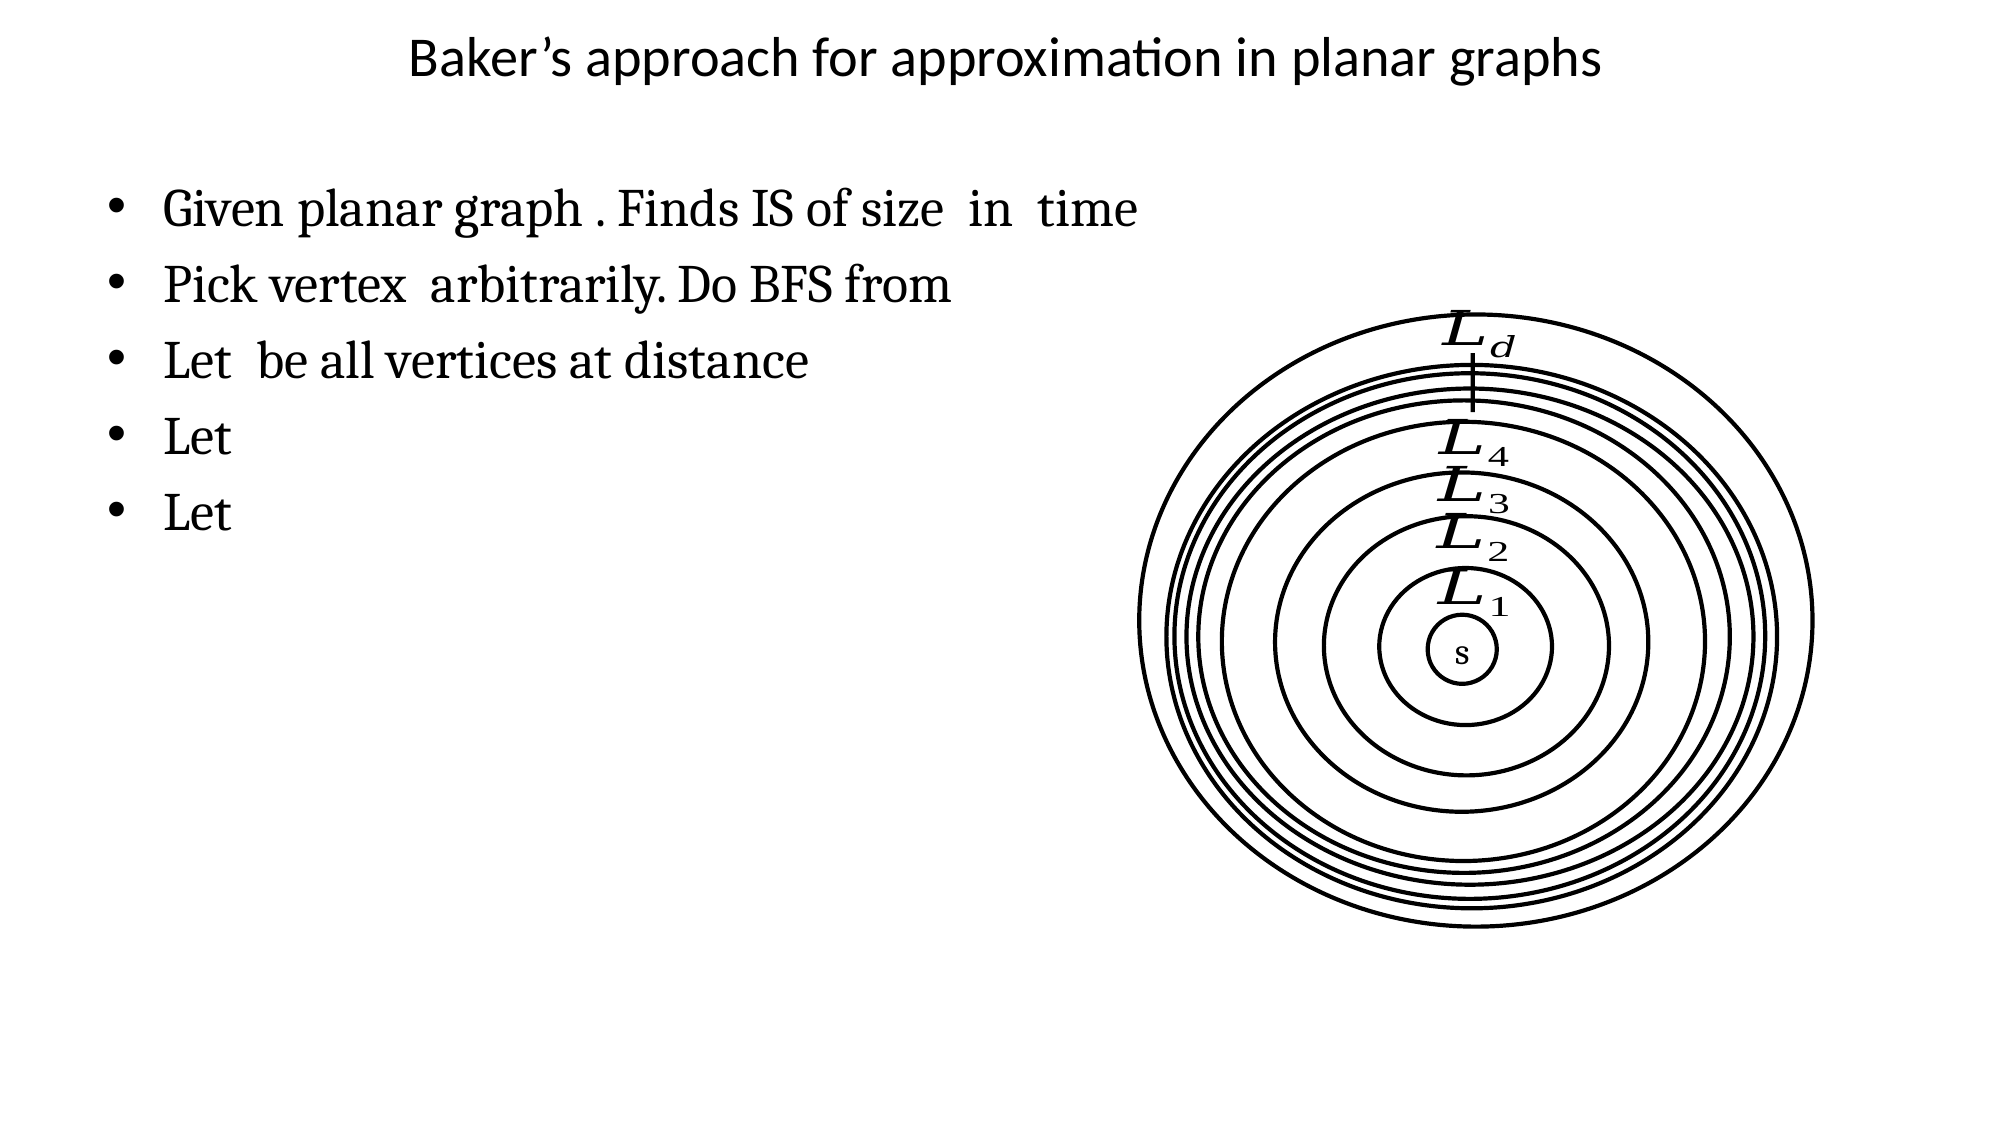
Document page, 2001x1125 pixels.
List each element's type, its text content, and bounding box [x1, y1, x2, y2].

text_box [1138, 302, 1813, 927]
title Baker’s approach for approximation in planar graphs [279, 0, 1733, 114]
